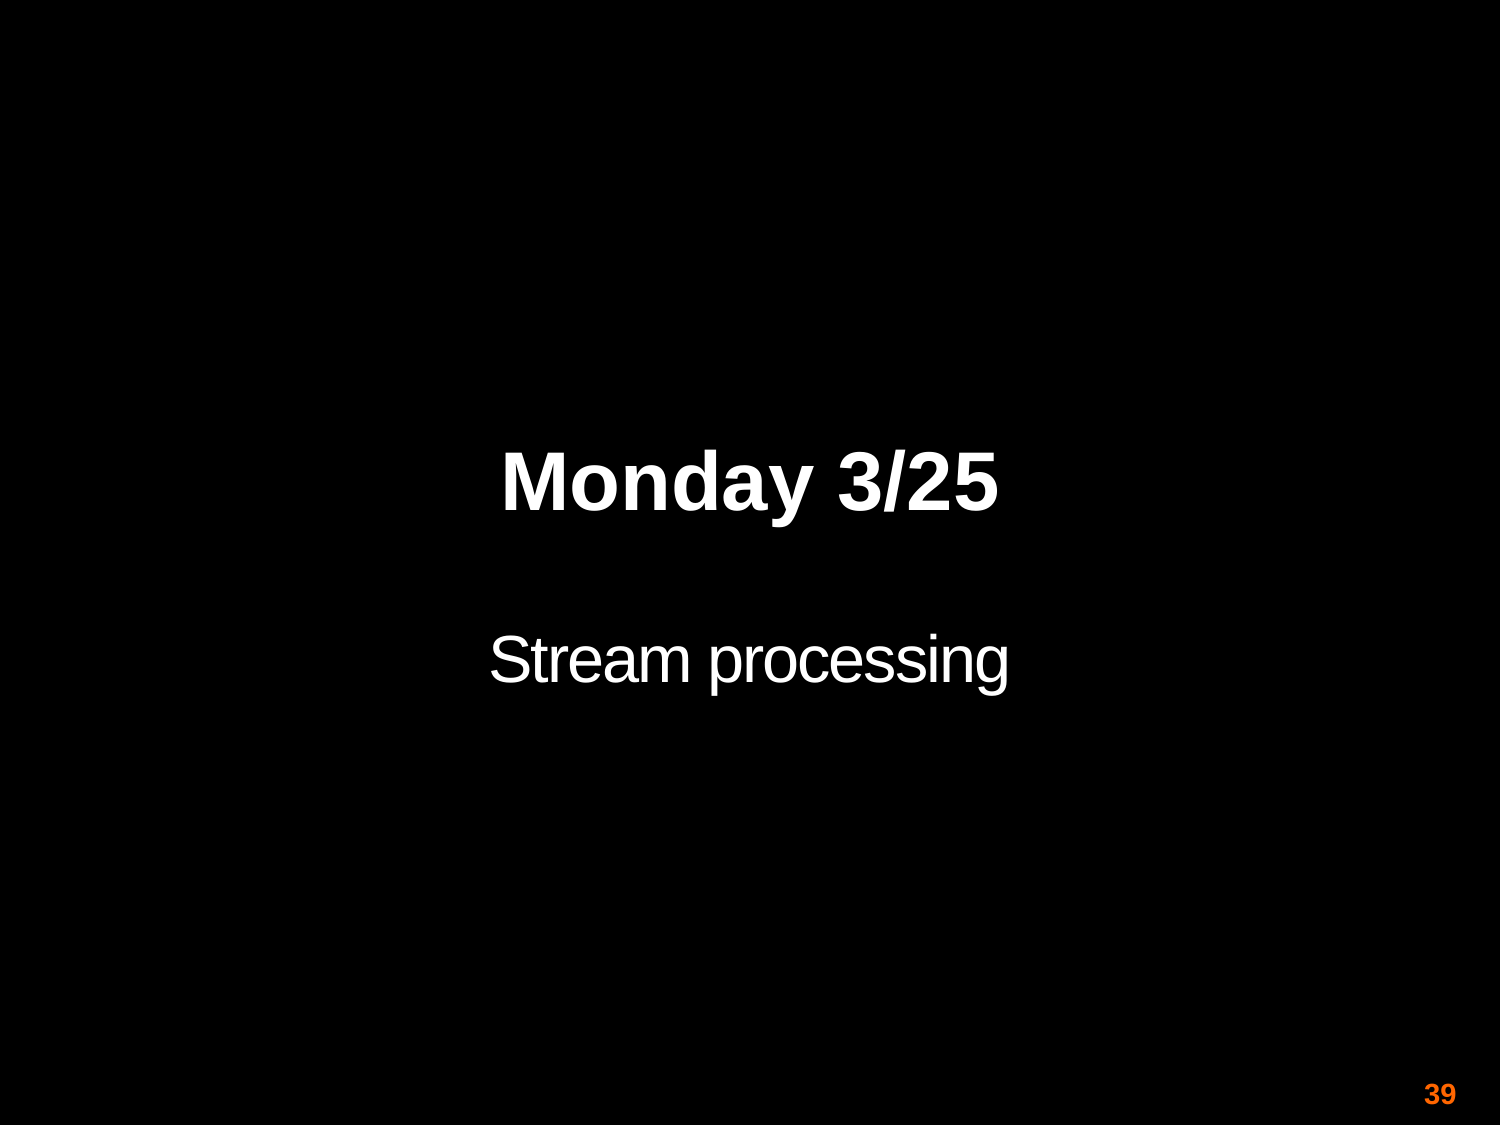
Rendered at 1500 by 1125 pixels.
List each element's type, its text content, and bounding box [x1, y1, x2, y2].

slide_number 39 [1415, 1069, 1463, 1116]
list Stream processing [111, 581, 1388, 745]
title Monday 3/25 [111, 380, 1388, 573]
